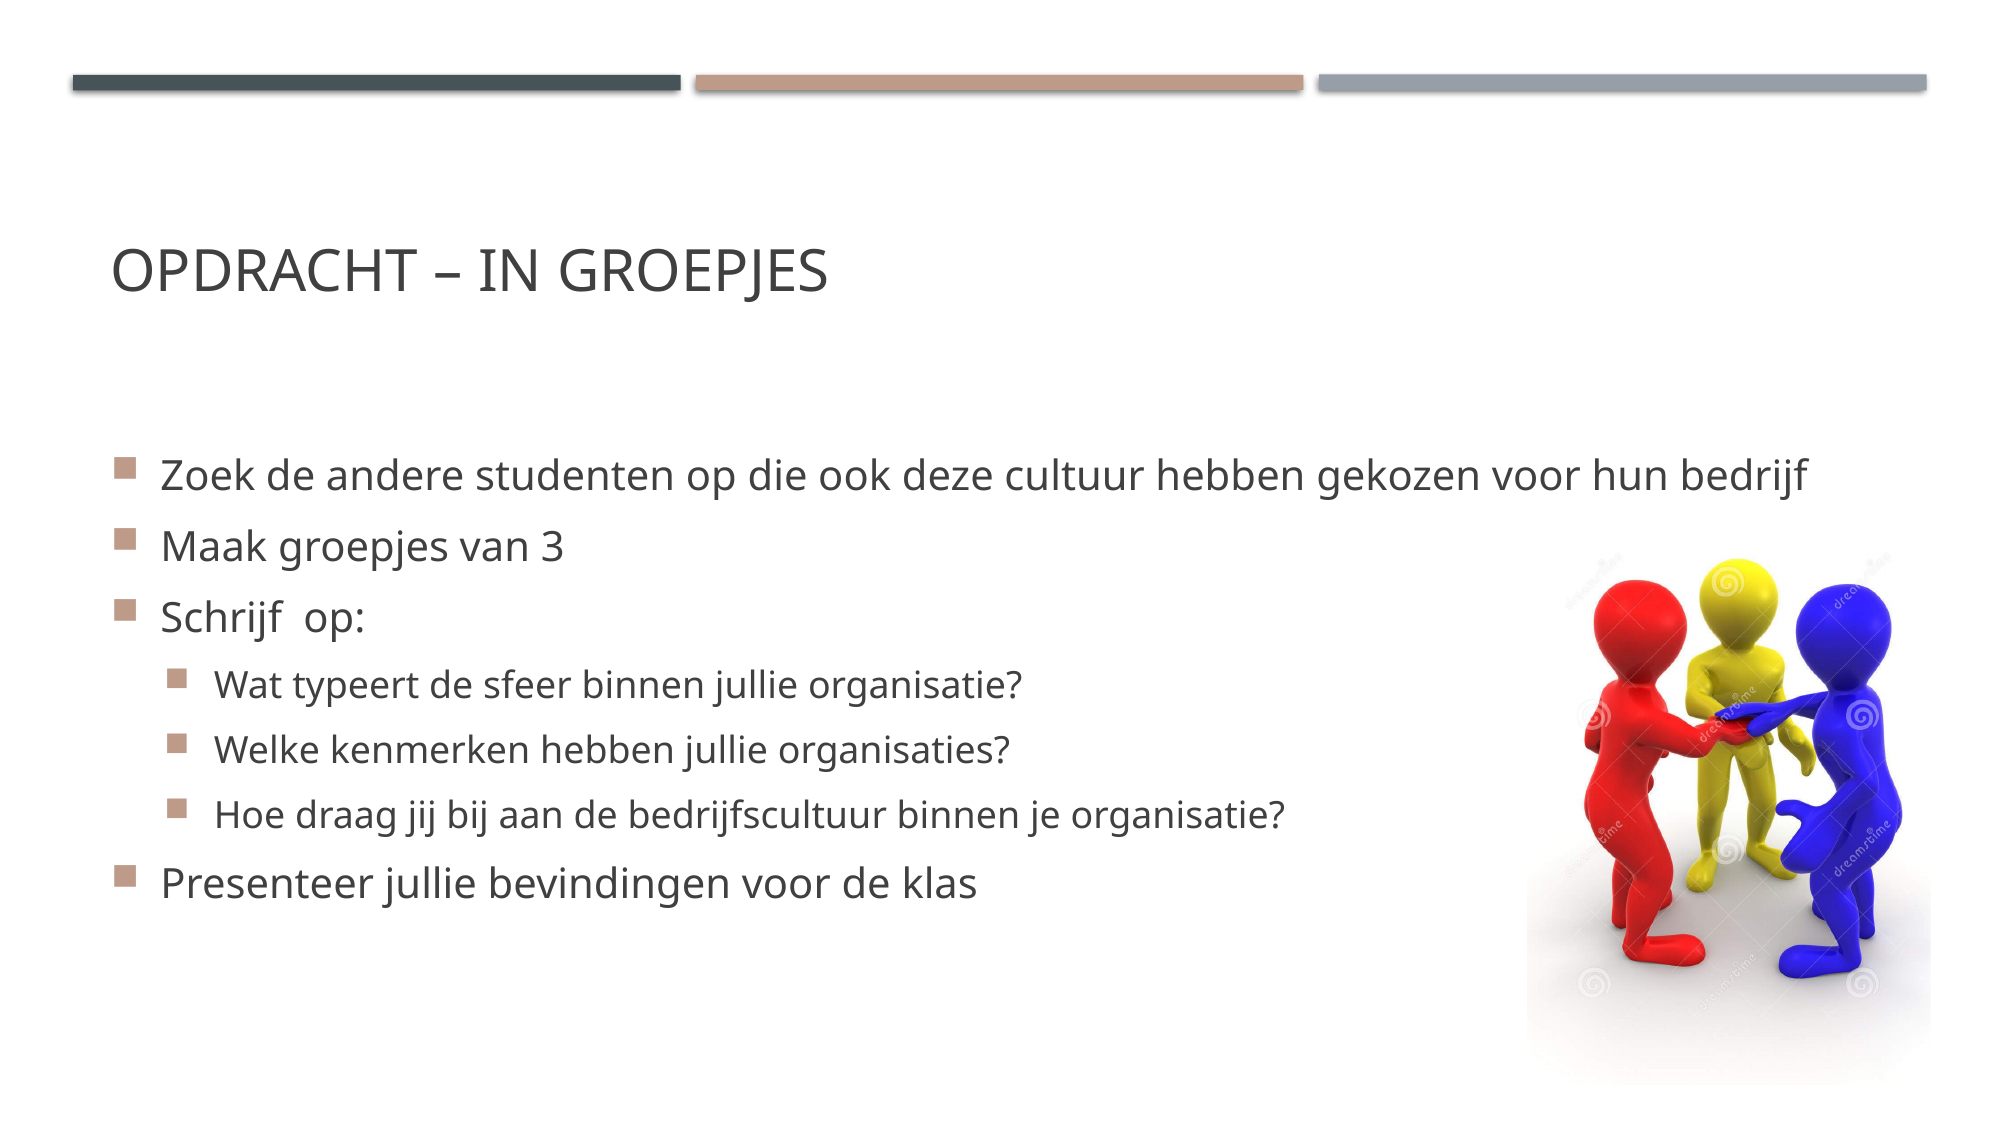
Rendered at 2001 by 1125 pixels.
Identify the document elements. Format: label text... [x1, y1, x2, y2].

picture [1526, 504, 1932, 1086]
list Zoek de andere studenten op die ook deze cultuur hebben gekozen voor hun bedrijf Maak groepjes van 3 Schrijf op: Wat typeert de sfeer binnen jullie organisatie? Welke kenmerken hebben jullie organisaties? Hoe draag jij bij aan de bedrijfscultuur binnen je organisatie? Presenteer jullie bevindingen voor de klas [95, 310, 1905, 1046]
title Opdracht – in groepjes [95, 115, 1905, 310]
